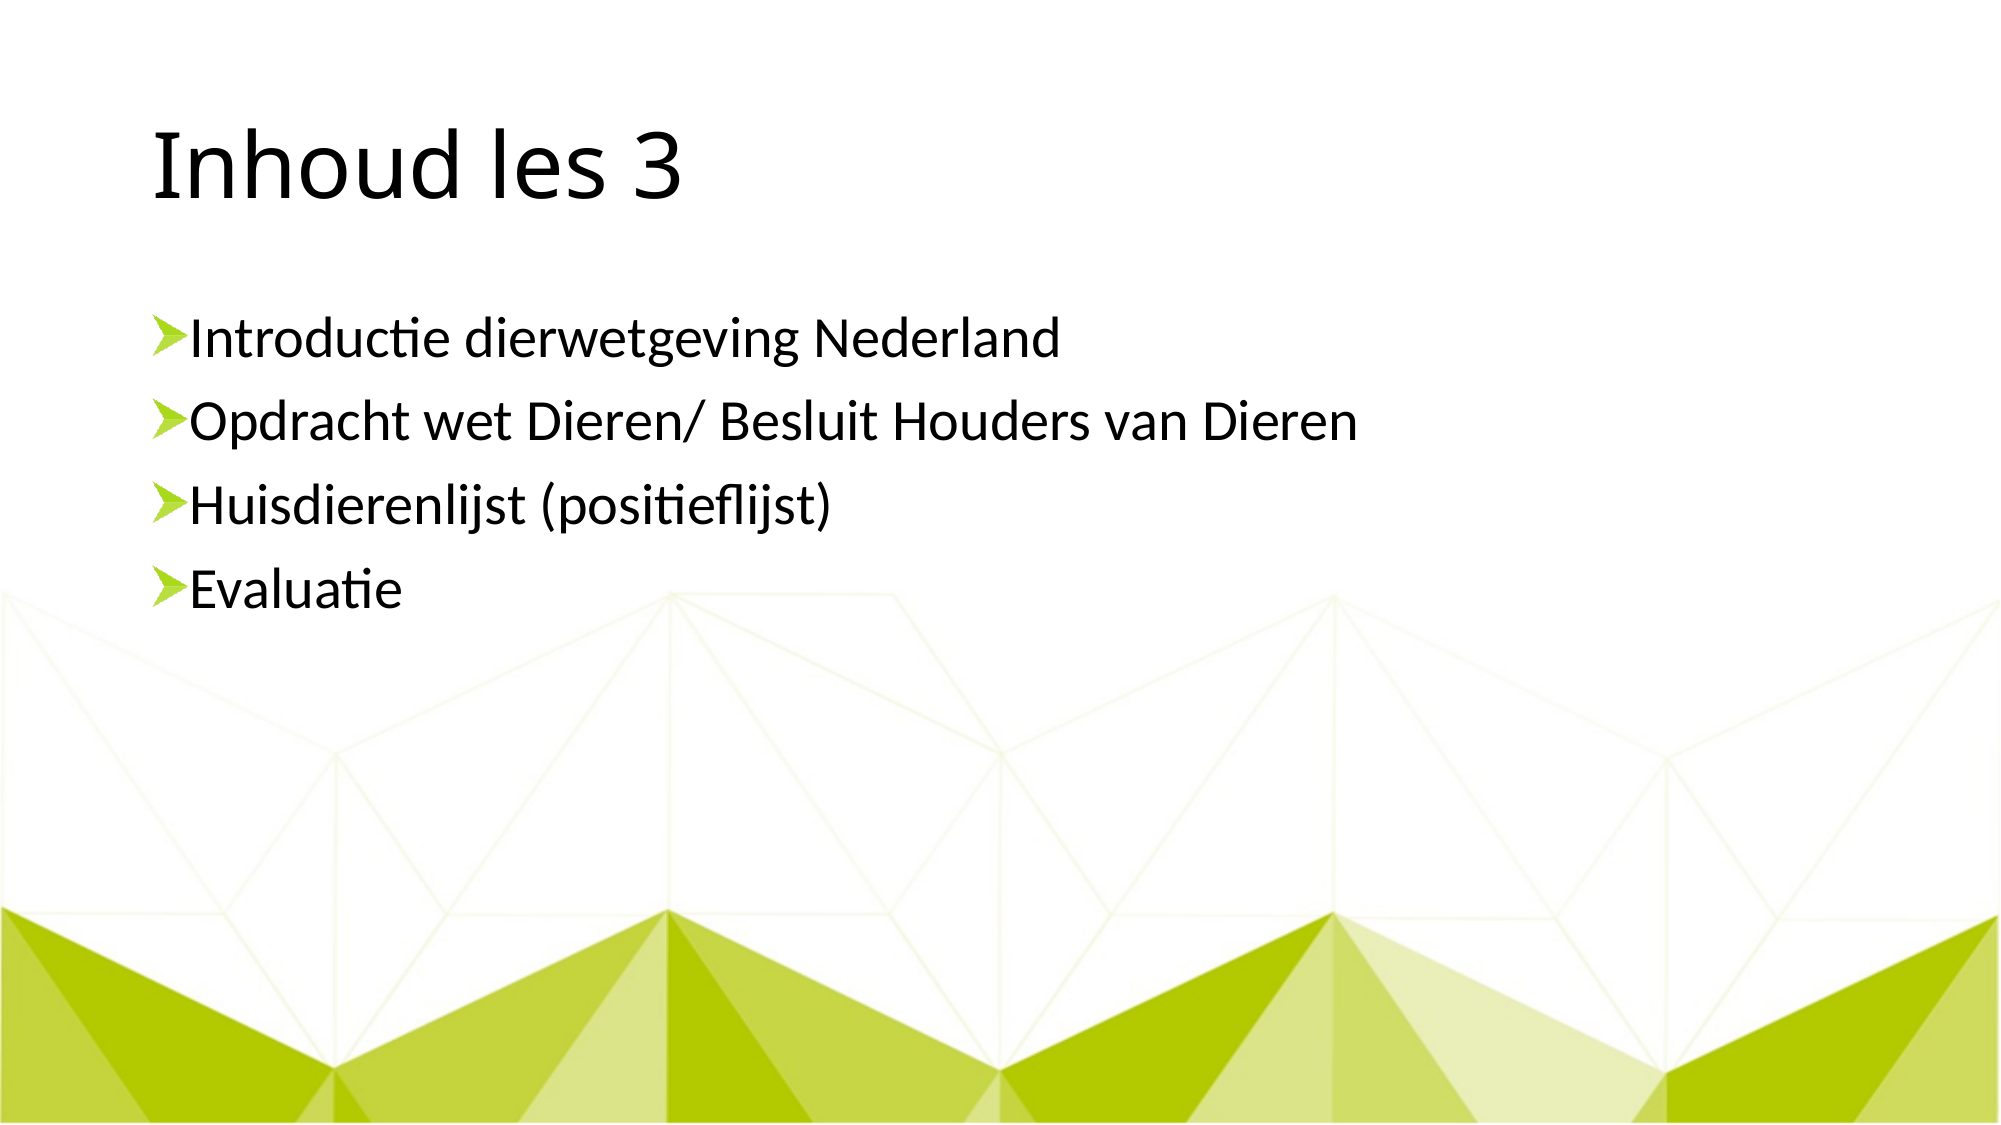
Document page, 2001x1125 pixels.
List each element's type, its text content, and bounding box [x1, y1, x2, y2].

picture [0, 0, 2001, 1125]
list Introductie dierwetgeving Nederland Opdracht wet Dieren/ Besluit Houders van Dieren Huisdierenlijst (positieflijst) Evaluatie [137, 299, 1863, 1014]
title Inhoud les 3 [137, 59, 1863, 278]
